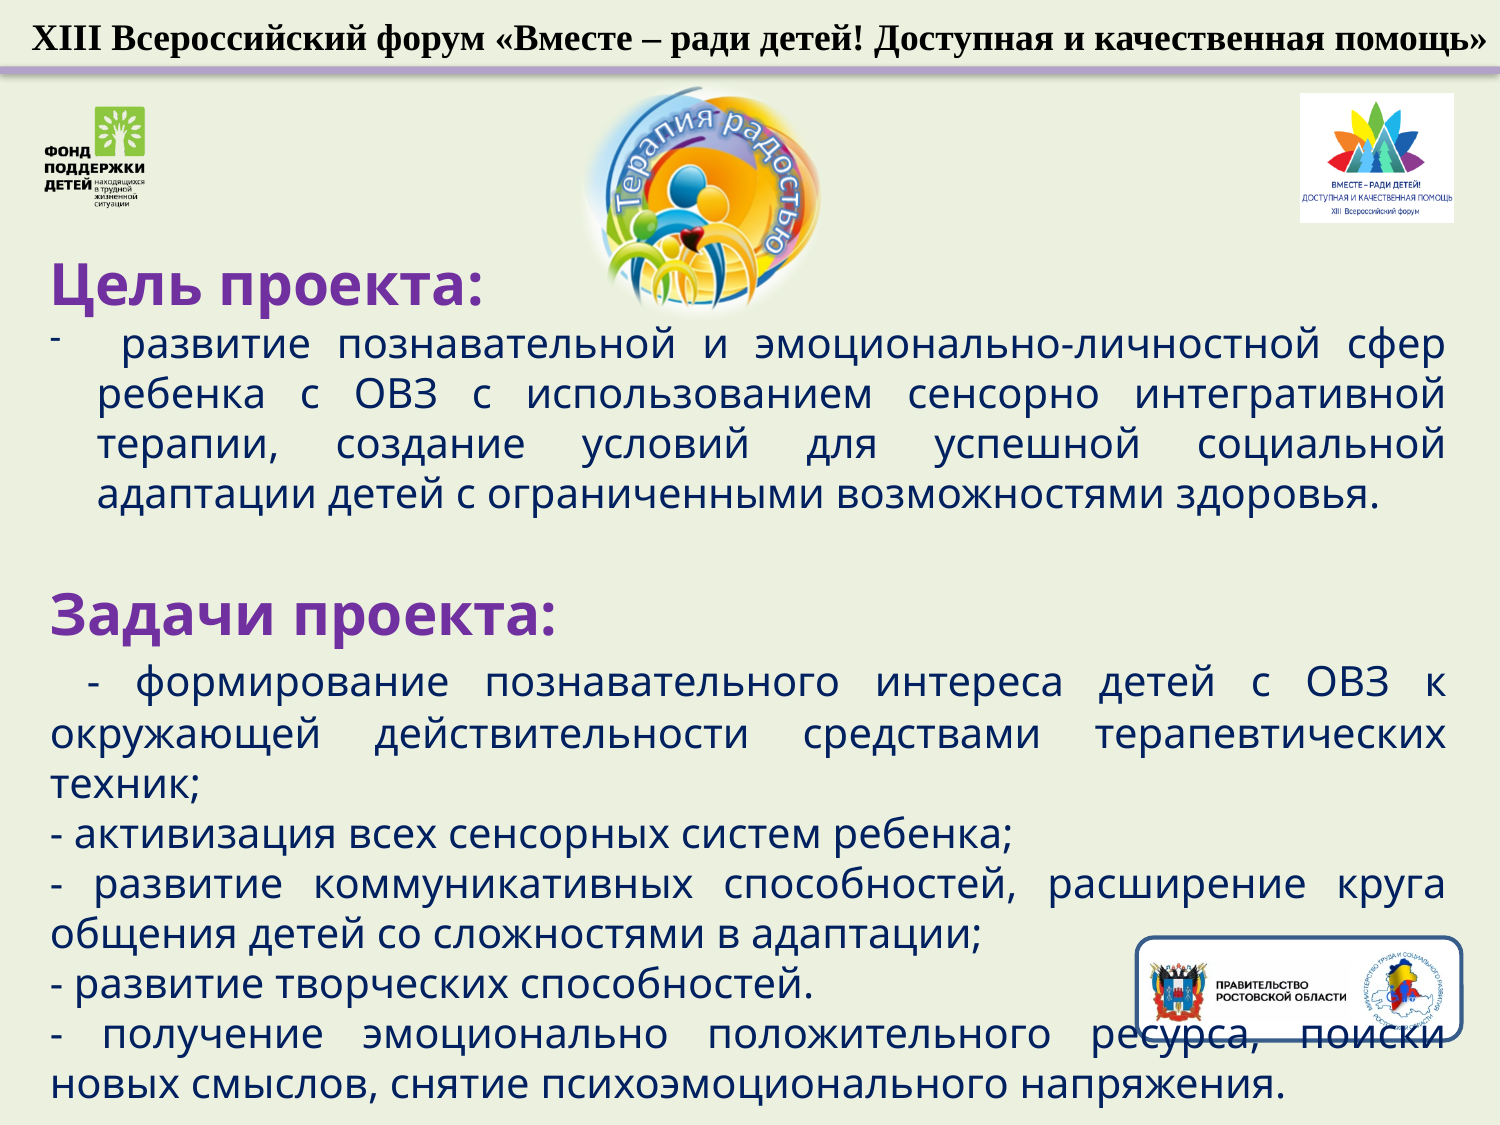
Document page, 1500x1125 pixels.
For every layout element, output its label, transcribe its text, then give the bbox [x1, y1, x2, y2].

picture [572, 74, 830, 328]
text_box Цель проекта: развитие познавательной и эмоционально-личностной сфер ребенка с ОВЗ с использованием сенсорно интегративной терапии, создание условий для успешной социальной адаптации детей с ограниченными возможностями здоровья. Задачи проекта: - формирование познавательного интереса детей с ОВЗ к окружающей действительности средствами терапевтических техник; - активизация всех сенсорных систем ребенка; - развитие коммуникативных способностей, расширение круга общения детей со сложностями в адаптации; - развитие творческих способностей. - получение эмоционально положительного ресурса, поиски новых смыслов, снятие психоэмоционального напряжения. [35, 239, 1462, 1125]
text_box XIII Всероссийский форум «Вместе – ради детей! Доступная и качественная помощь» [1, 5, 1500, 66]
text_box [1136, 937, 1462, 1041]
text_box [0, 66, 1500, 74]
picture [1300, 93, 1454, 223]
picture [34, 93, 159, 220]
